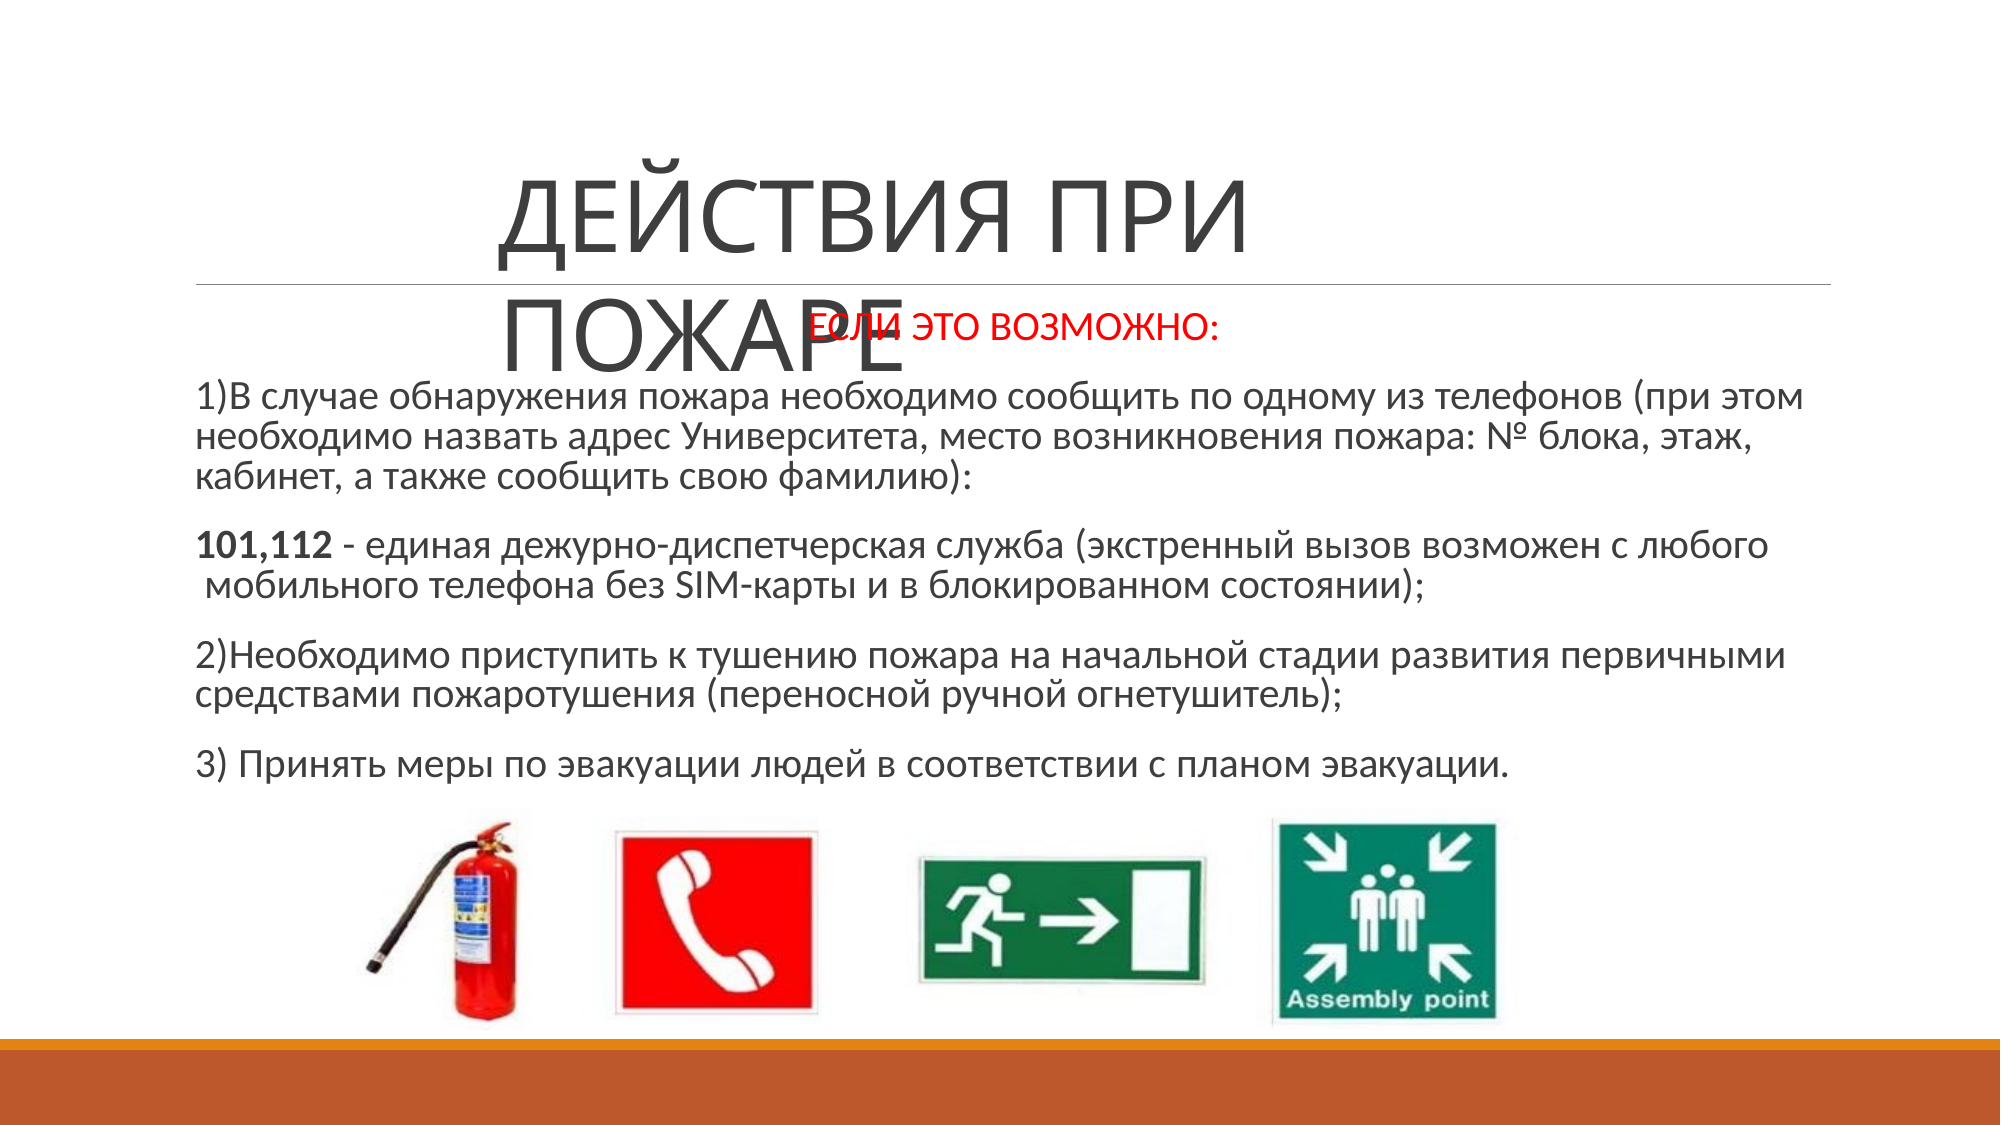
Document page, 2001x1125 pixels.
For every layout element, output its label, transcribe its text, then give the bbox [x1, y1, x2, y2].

picture [355, 806, 1519, 1030]
title ДЕЙСТВИЯ ПРИ ПОЖАРЕ [496, 149, 1514, 277]
list ЕСЛИ ЭТО ВОЗМОЖНО: В случае обнаружения пожара необходимо сообщить по одному из телефонов (при этом необходимо назвать адрес Университета, место возникновения пожара: № блока, этаж, кабинет, а также сообщить свою фамилию): 101,112 - единая дежурно-диспетчерская служба (экстренный вызов возможен с любого мобильного телефона без SIM-карты и в блокированном состоянии); Необходимо приступить к тушению пожара на начальной стадии развития первичными средствами пожаротушения (переносной ручной огнетушитель); Принять меры по эвакуации людей в соответствии с планом эвакуации. [177, 277, 1823, 937]
